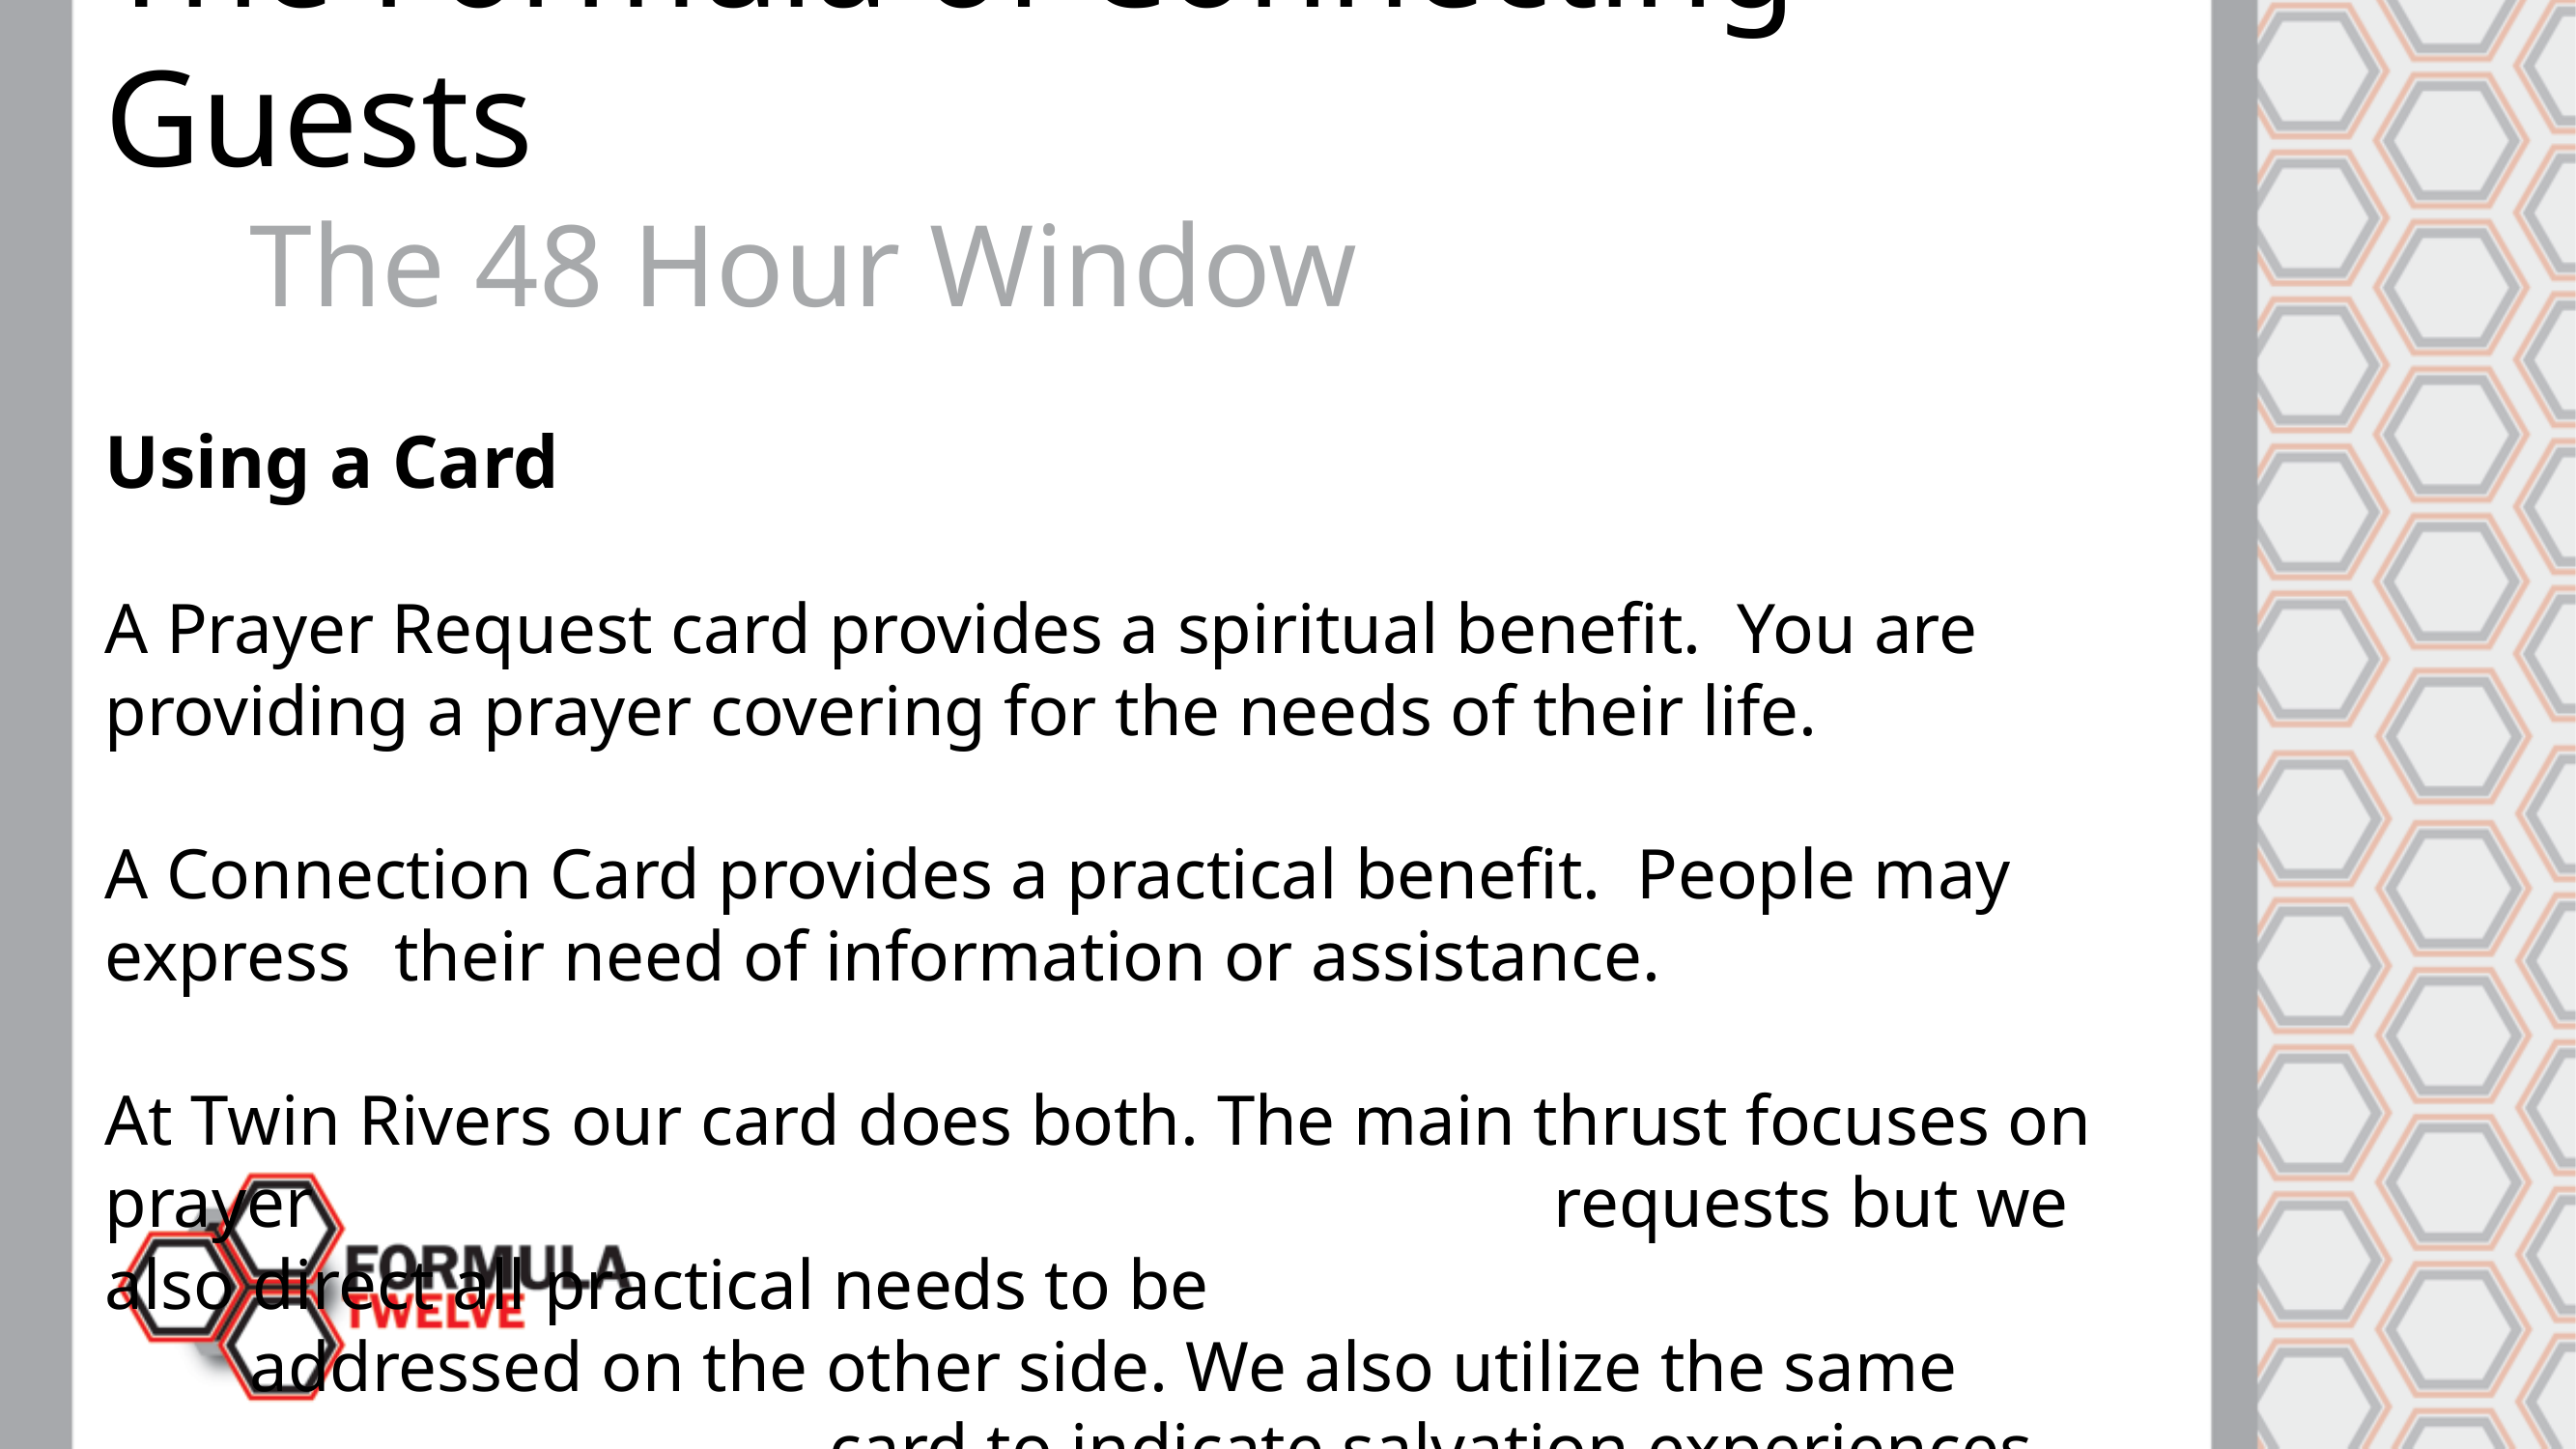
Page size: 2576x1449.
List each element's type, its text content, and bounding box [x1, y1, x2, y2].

picture [0, 0, 97, 1449]
picture [2194, 0, 2576, 1449]
text_box The Formula of Connecting Guests The 48 Hour Window Using a Card A Prayer Request card provides a spiritual benefit. You are providing a prayer covering for the needs of their life. A Connection Card provides a practical benefit. People may express their need of information or assistance. At Twin Rivers our card does both. The main thrust focuses on prayer requests but we also direct all practical needs to be addressed on the other side. We also utilize the same card to indicate salvation experiences. [97, 0, 2194, 1449]
